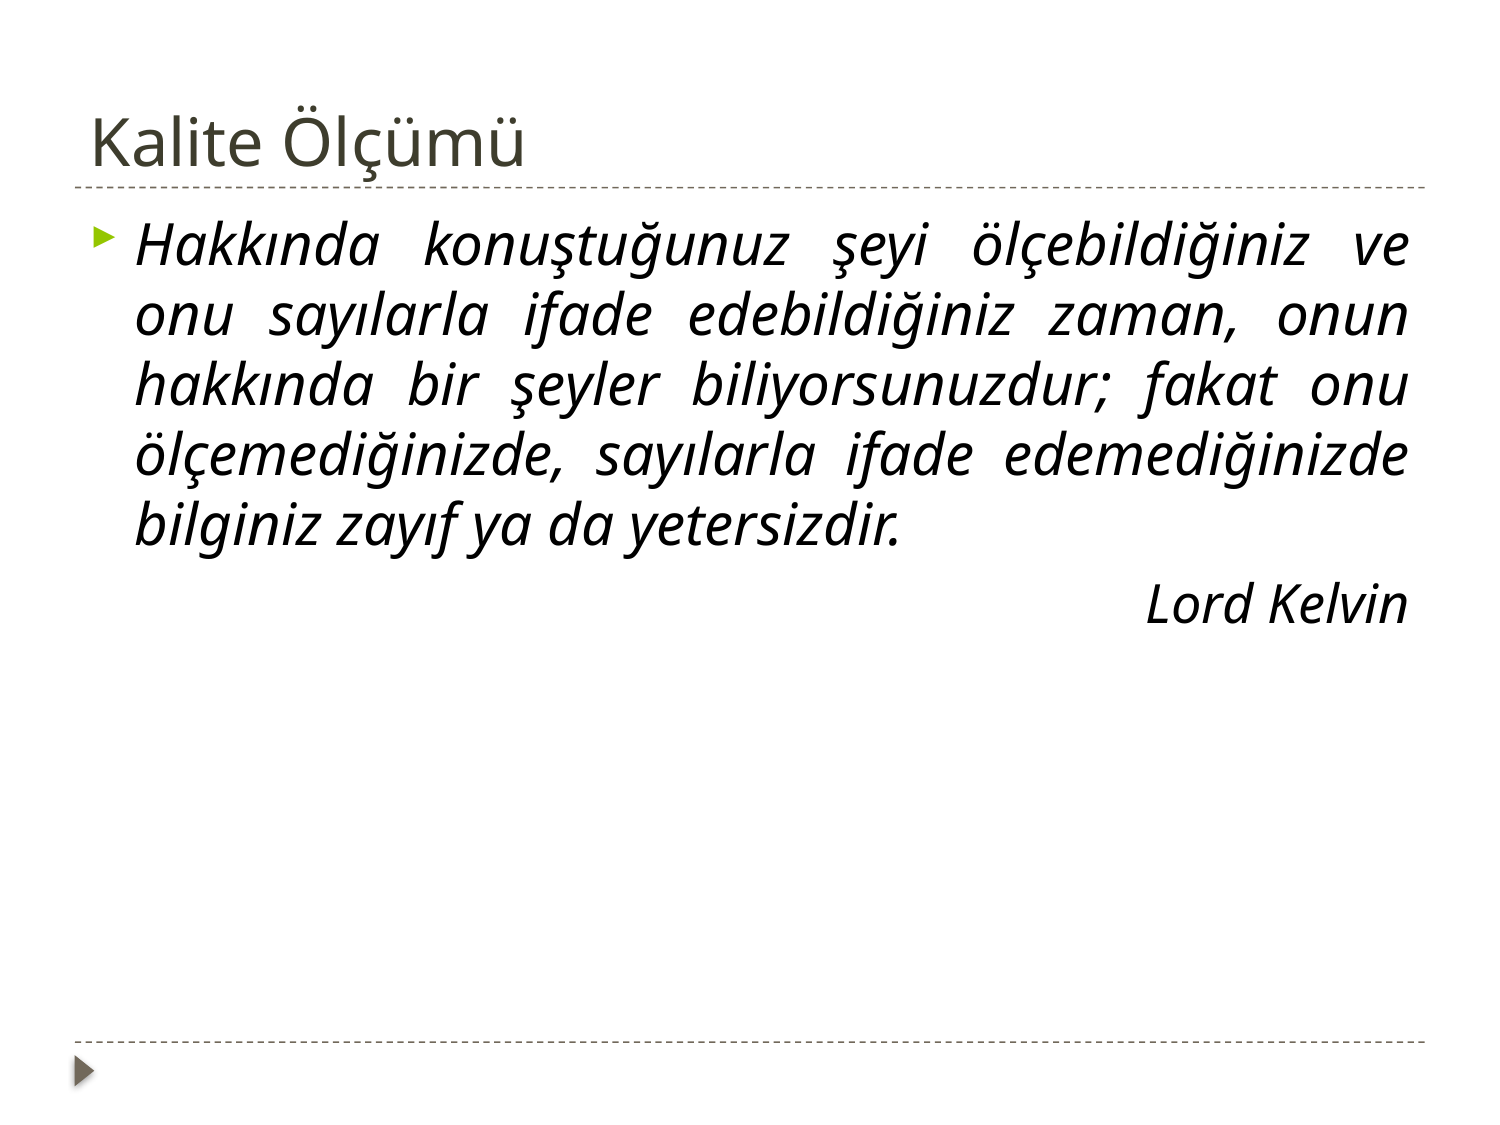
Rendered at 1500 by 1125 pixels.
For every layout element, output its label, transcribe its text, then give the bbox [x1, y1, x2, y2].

list Hakkında konuştuğunuz şeyi ölçebildiğiniz ve onu sayılarla ifade edebildiğiniz zaman, onun hakkında bir şeyler biliyorsunuzdur; fakat onu ölçemediğinizde, sayılarla ifade edemediğinizde bilginiz zayıf ya da yetersizdir. Lord Kelvin [75, 200, 1425, 1010]
title Kalite Ölçümü [75, 24, 1425, 188]
